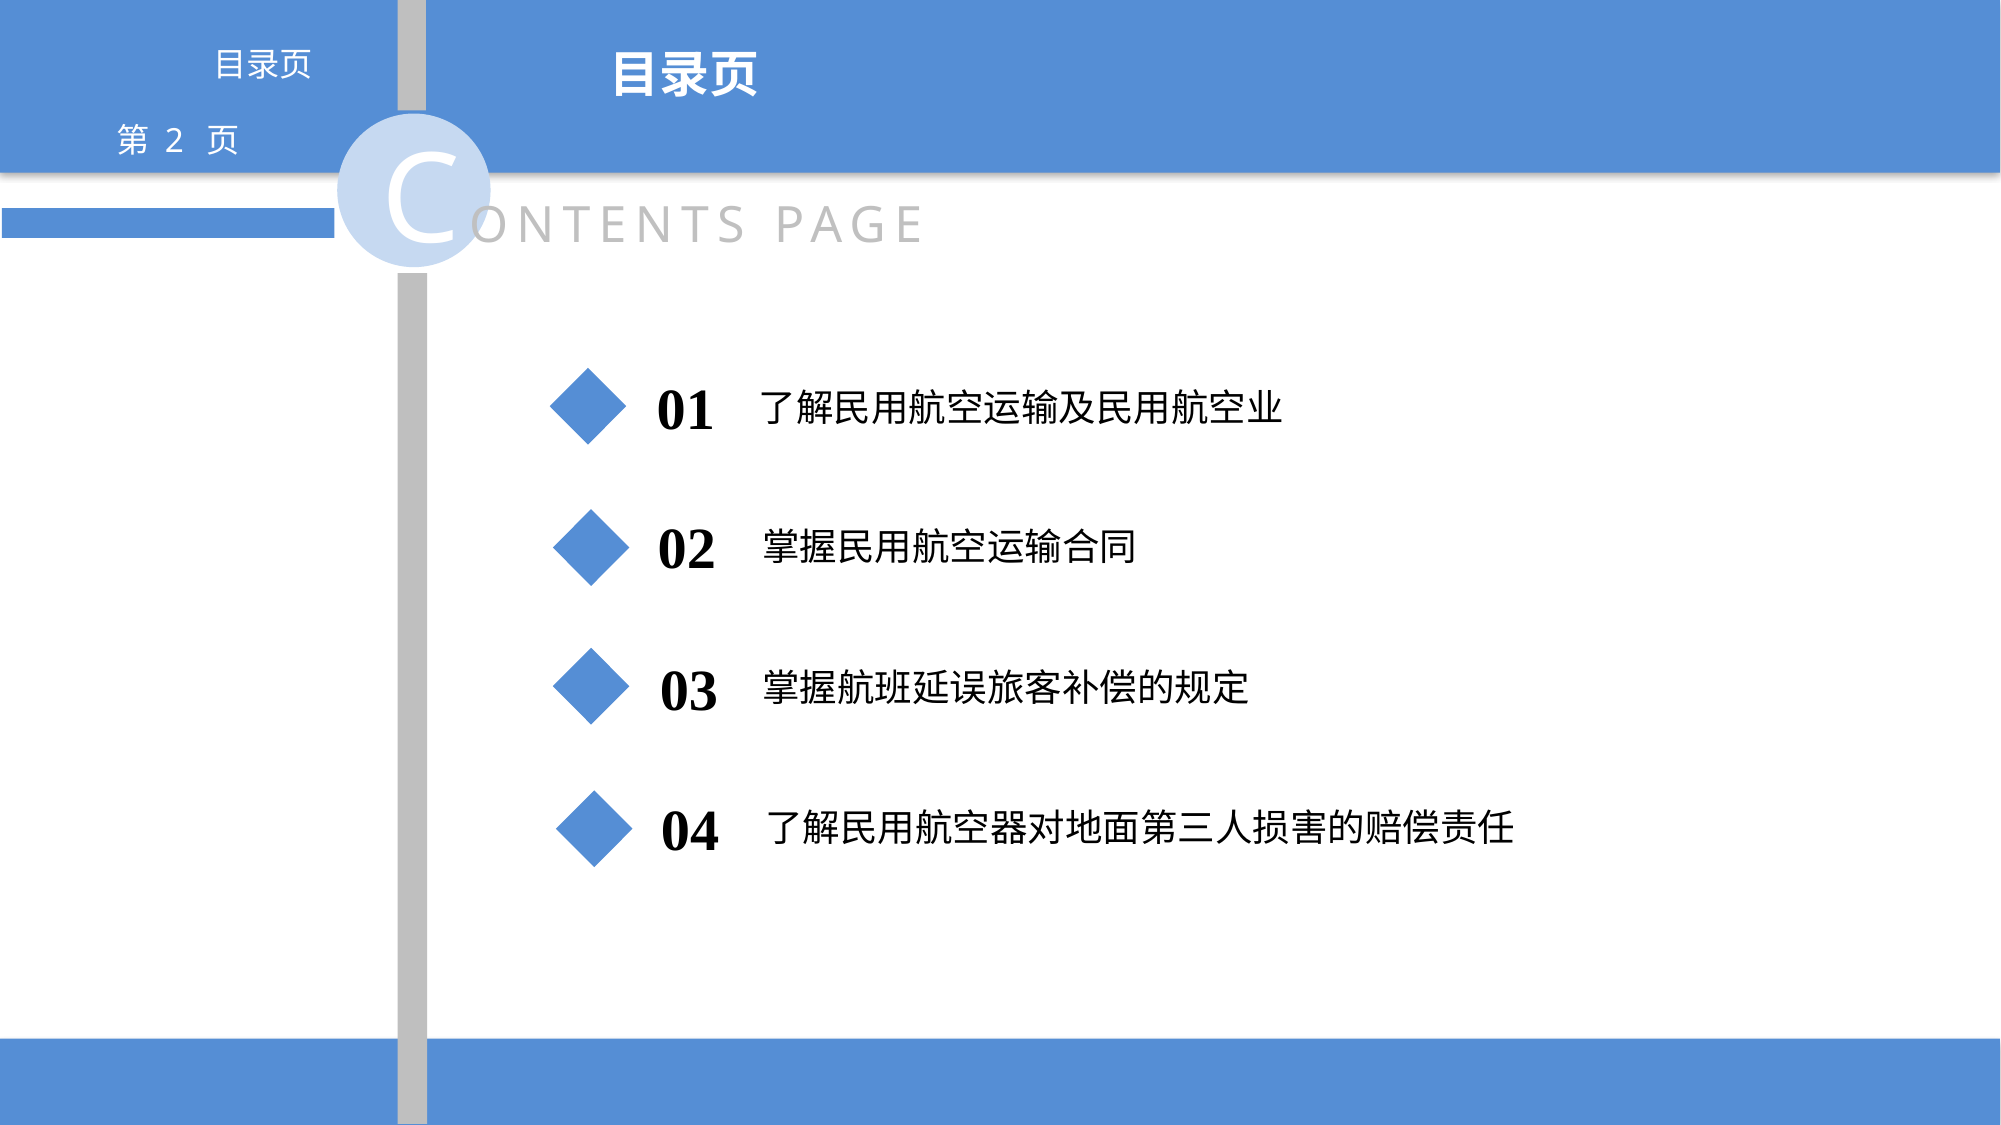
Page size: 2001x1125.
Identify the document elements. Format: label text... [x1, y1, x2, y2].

text_box 目录页 [198, 36, 689, 91]
